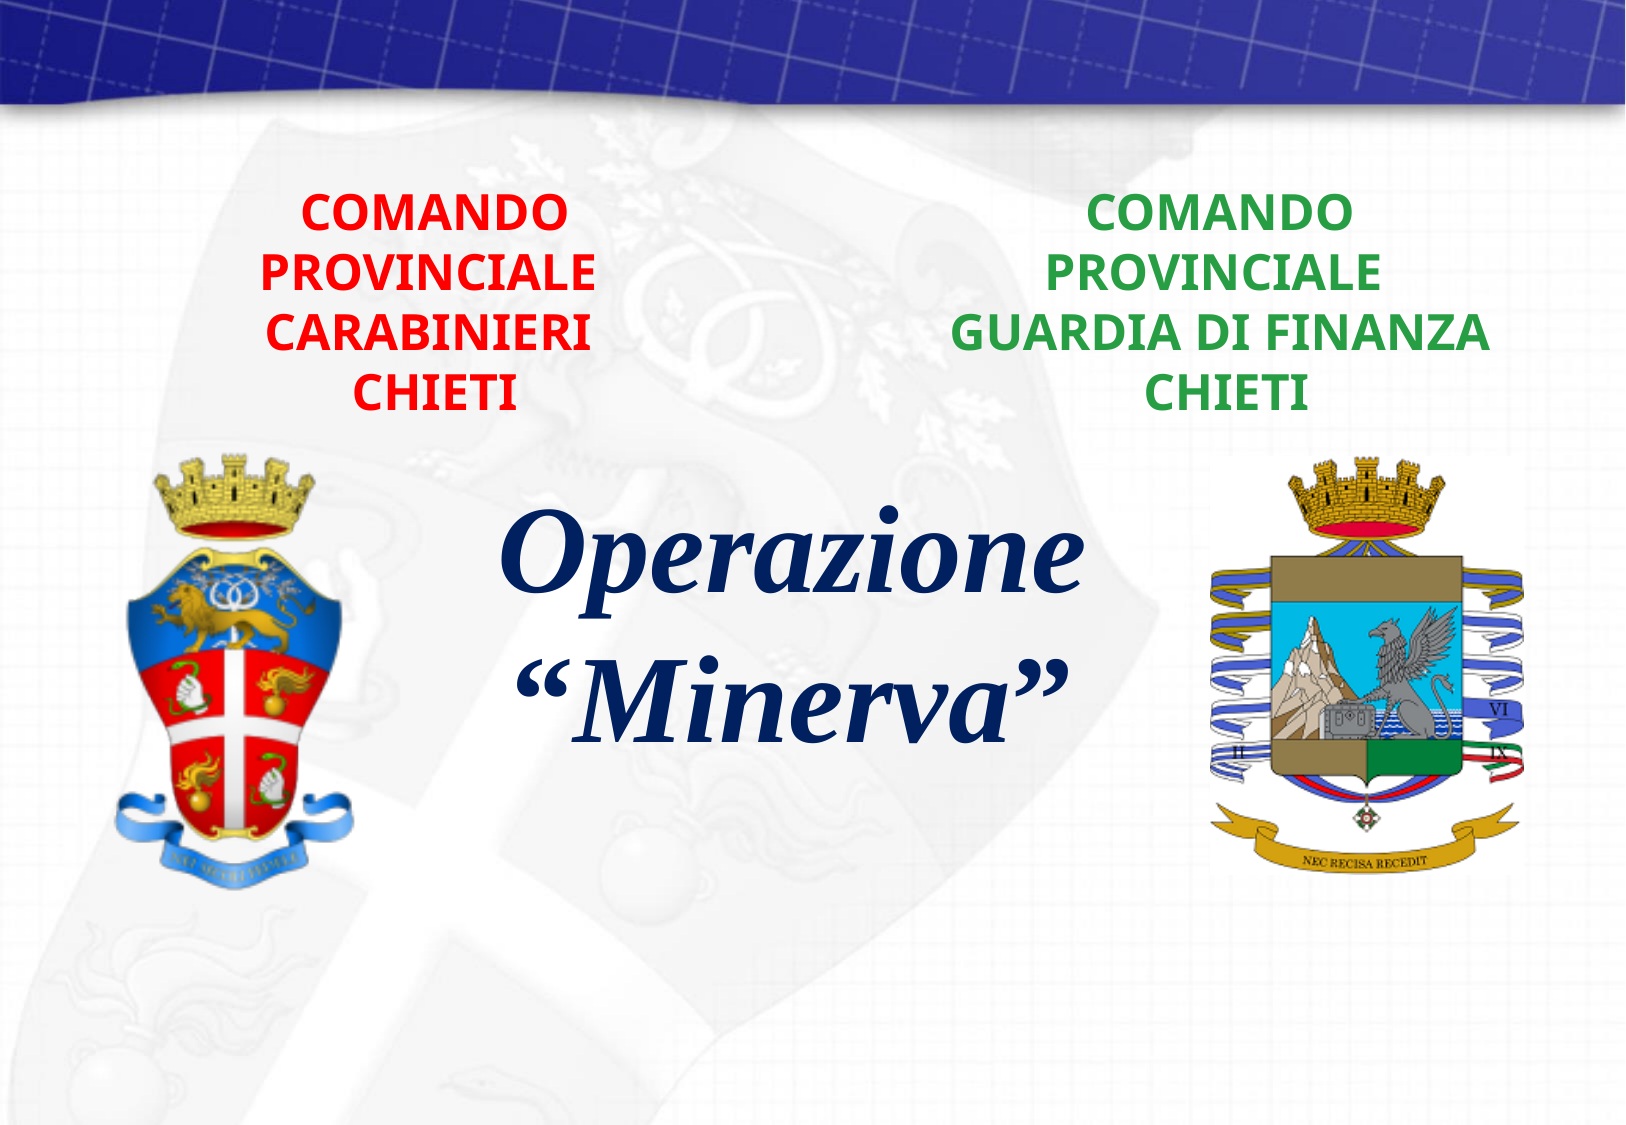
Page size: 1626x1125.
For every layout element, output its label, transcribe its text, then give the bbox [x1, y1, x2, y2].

text_box Comando Provinciale Carabinieri Chieti [144, 172, 726, 428]
picture [0, 0, 1626, 1125]
text_box Operazione “Minerva” [398, 459, 1186, 775]
text_box Comando Provinciale Guardia Di Finanza Chieti [922, 172, 1518, 428]
